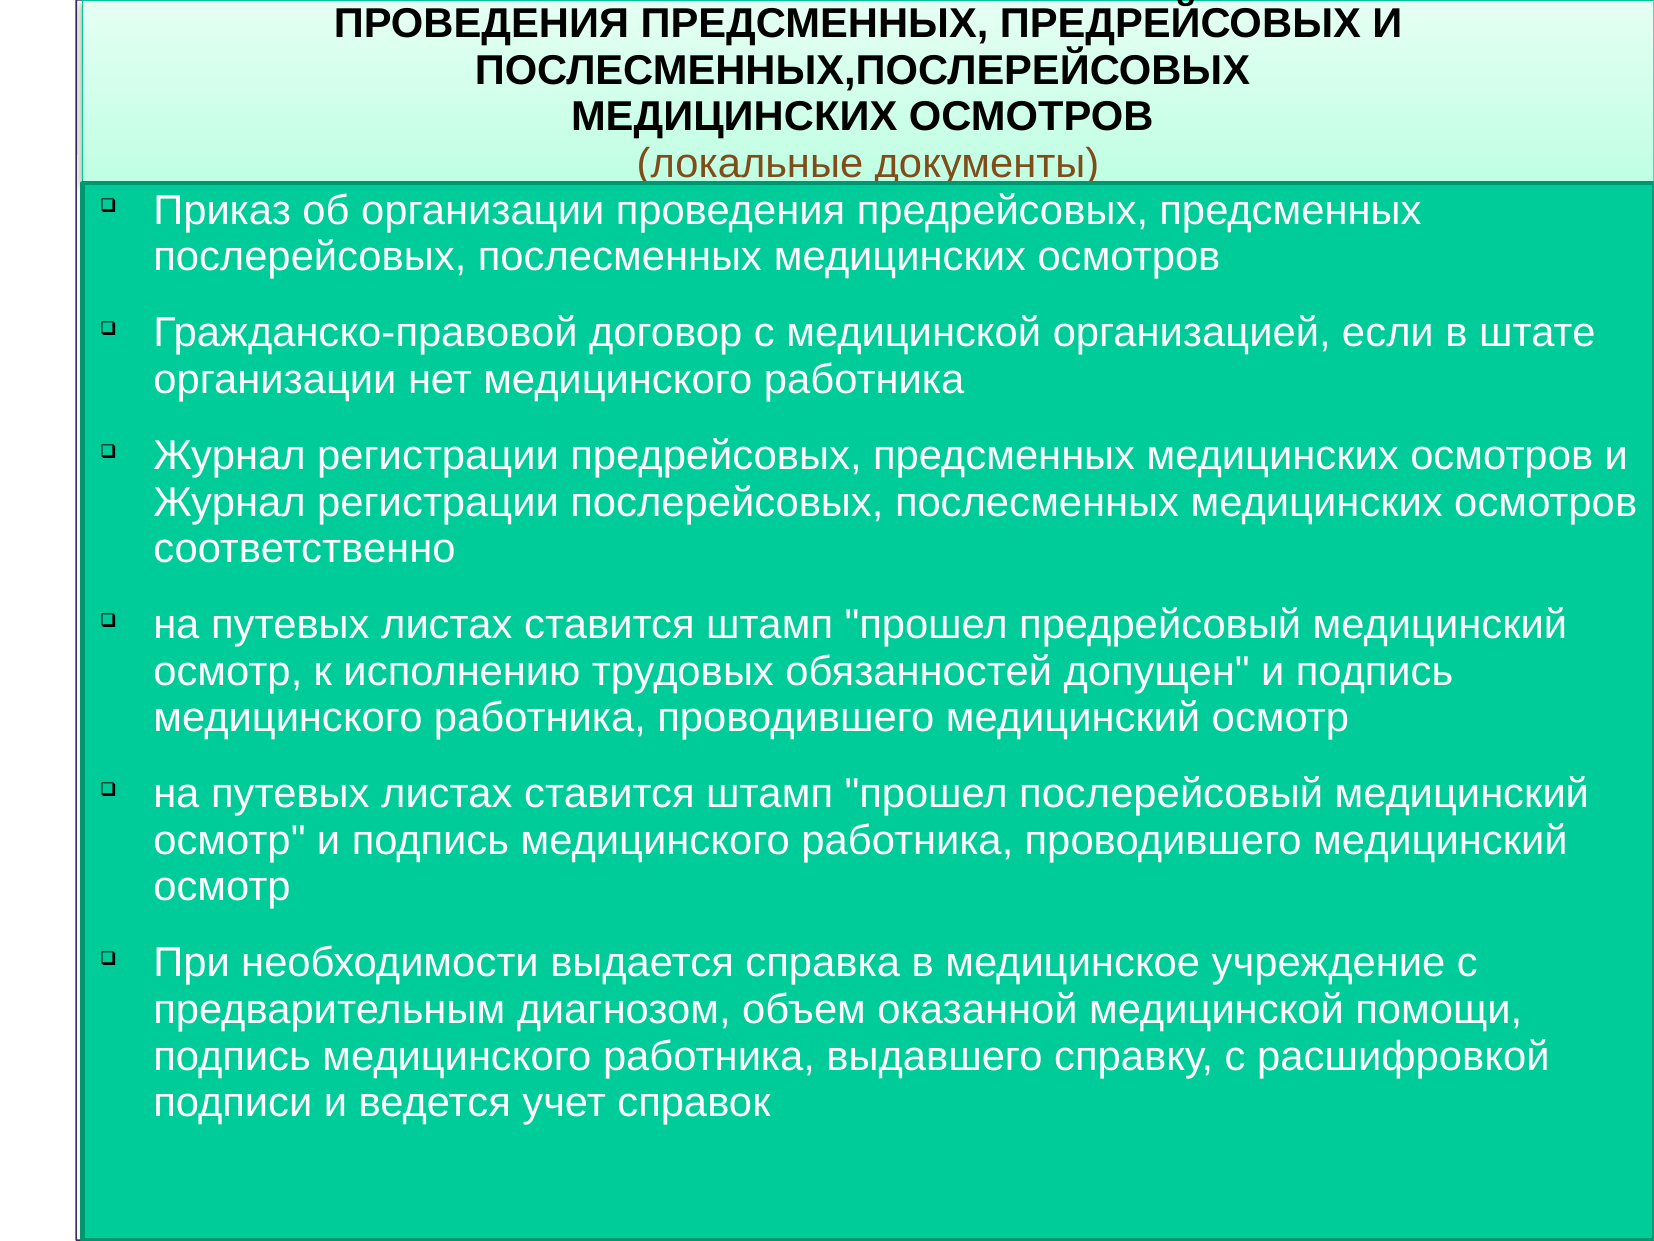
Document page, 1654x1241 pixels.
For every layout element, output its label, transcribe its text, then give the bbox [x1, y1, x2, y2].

title ПРОВЕДЕНИЯ ПРЕДСМЕННЫХ, ПРЕДРЕЙСОВЫХ И ПОСЛЕСМЕННЫХ,ПОСЛЕРЕЙСОВЫХ МЕДИЦИНСКИХ ОСМОТРОВ (локальные документы) [82, 0, 1654, 181]
list Приказ об организации проведения предрейсовых, предсменных послерейсовых, послесменных медицинских осмотров Гражданско-правовой договор с медицинской организацией, если в штате организации нет медицинского работника Журнал регистрации предрейсовых, предсменных медицинских осмотров и Журнал регистрации послерейсовых, послесменных медицинских осмотров соответственно на путевых листах ставится штамп "прошел предрейсовый медицинский осмотр, к исполнению трудовых обязанностей допущен" и подпись медицинского работника, проводившего медицинский осмотр на путевых листах ставится штамп "прошел послерейсовый медицинский осмотр" и подпись медицинского работника, проводившего медицинский осмотр При необходимости выдается справка в медицинское учреждение с предварительным диагнозом, объем оказанной медицинской помощи, подпись медицинского работника, выдавшего справку, с расшифровкой подписи и ведется учет справок [80, 181, 1654, 1241]
